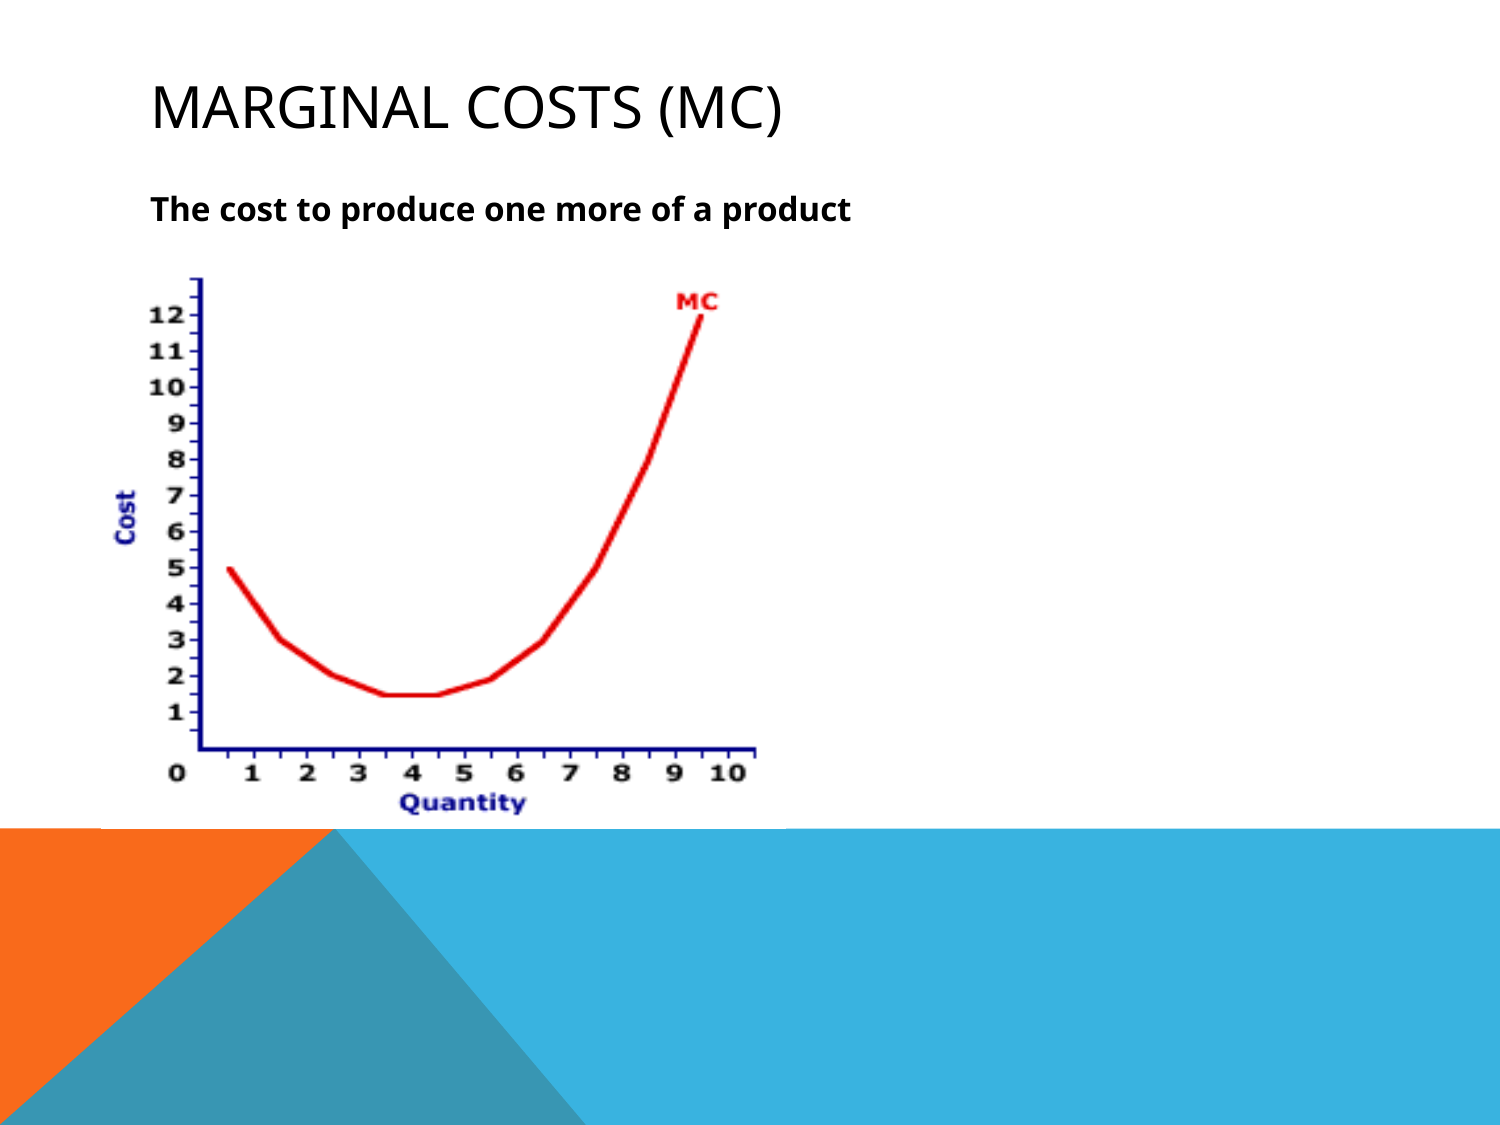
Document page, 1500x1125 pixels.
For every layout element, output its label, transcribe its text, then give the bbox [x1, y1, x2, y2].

list The cost to produce one more of a product [135, 180, 1369, 768]
title Marginal costs (mc) [135, 60, 1369, 150]
picture [101, 265, 786, 829]
